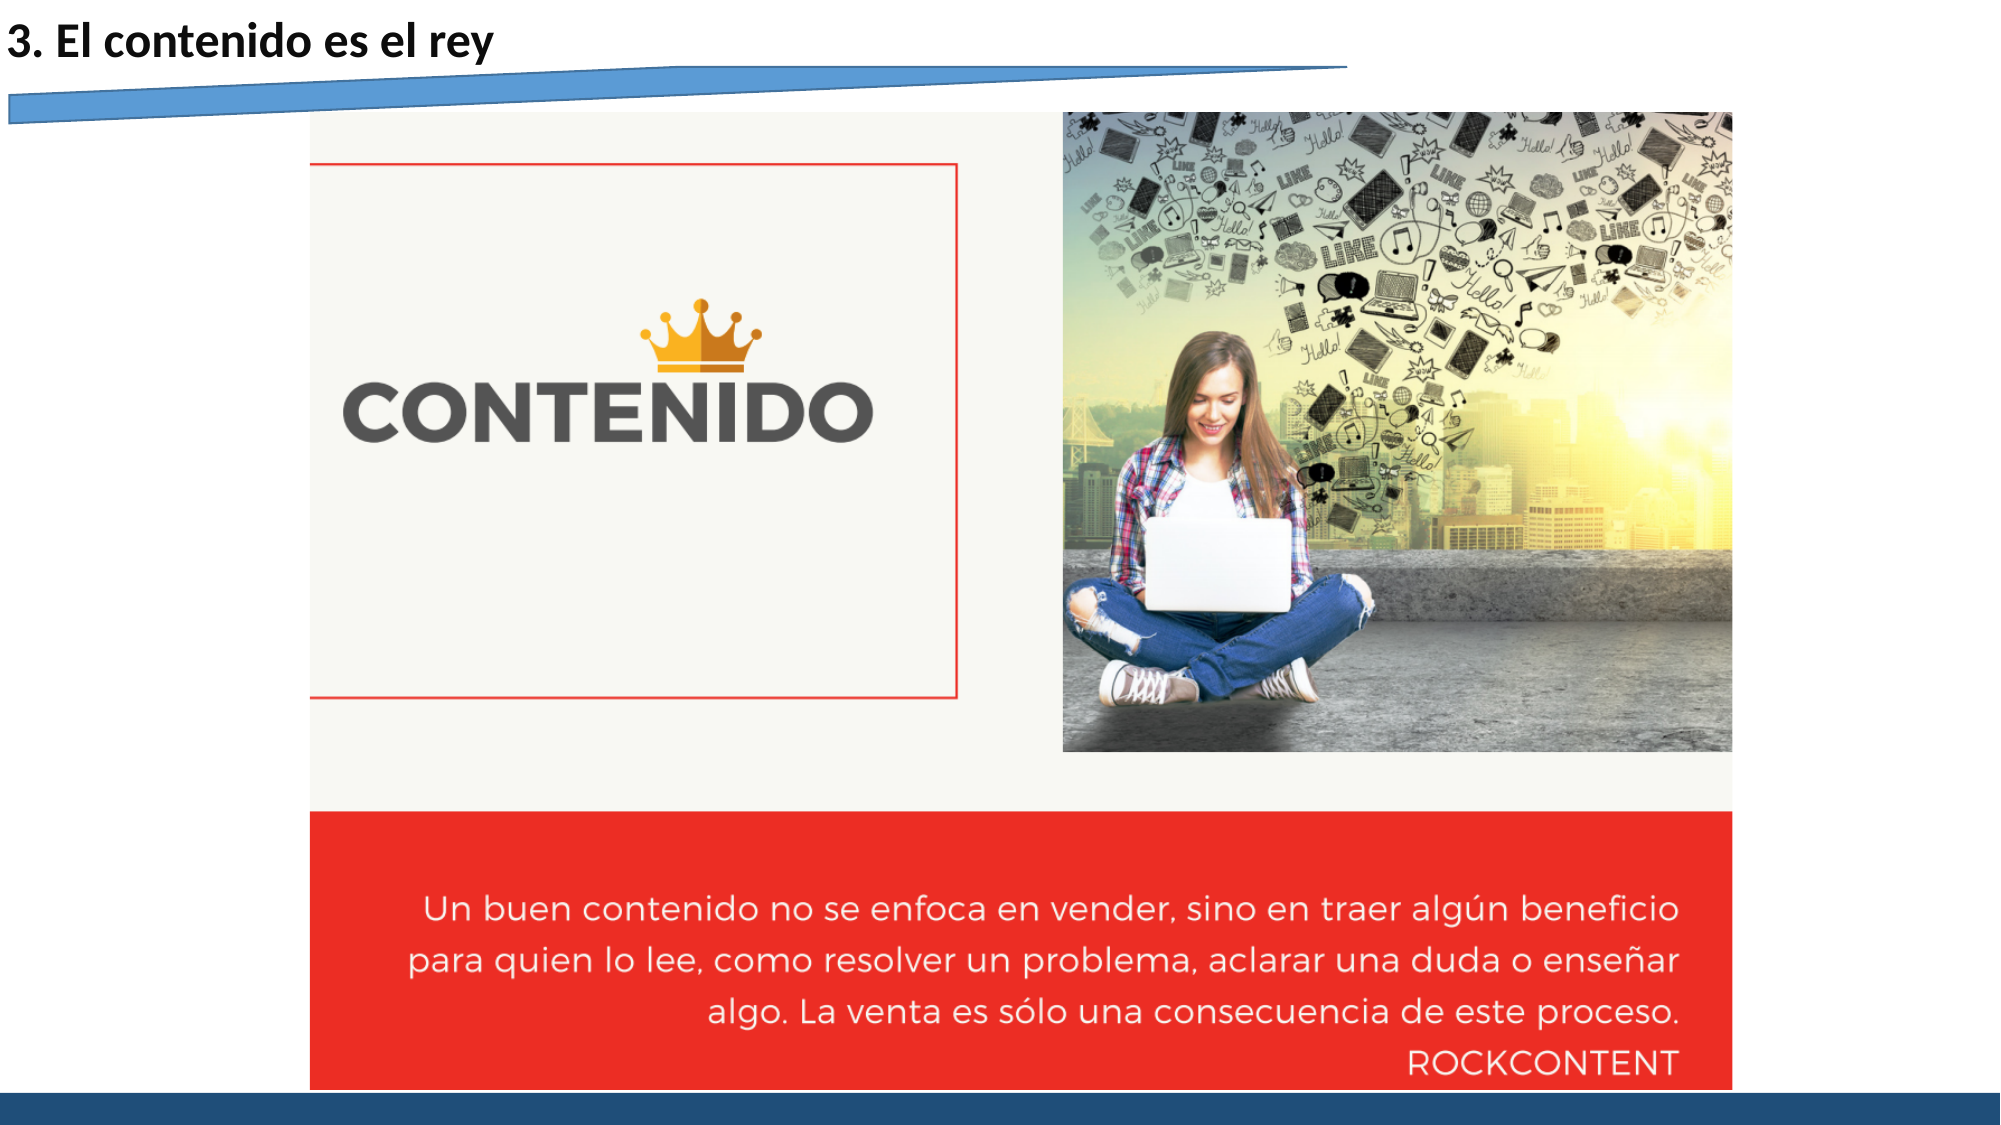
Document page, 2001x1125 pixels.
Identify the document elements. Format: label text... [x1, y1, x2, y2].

picture [309, 112, 1733, 1090]
text_box [8, 65, 1348, 125]
text_box 3. El contenido es el rey [0, 0, 629, 75]
